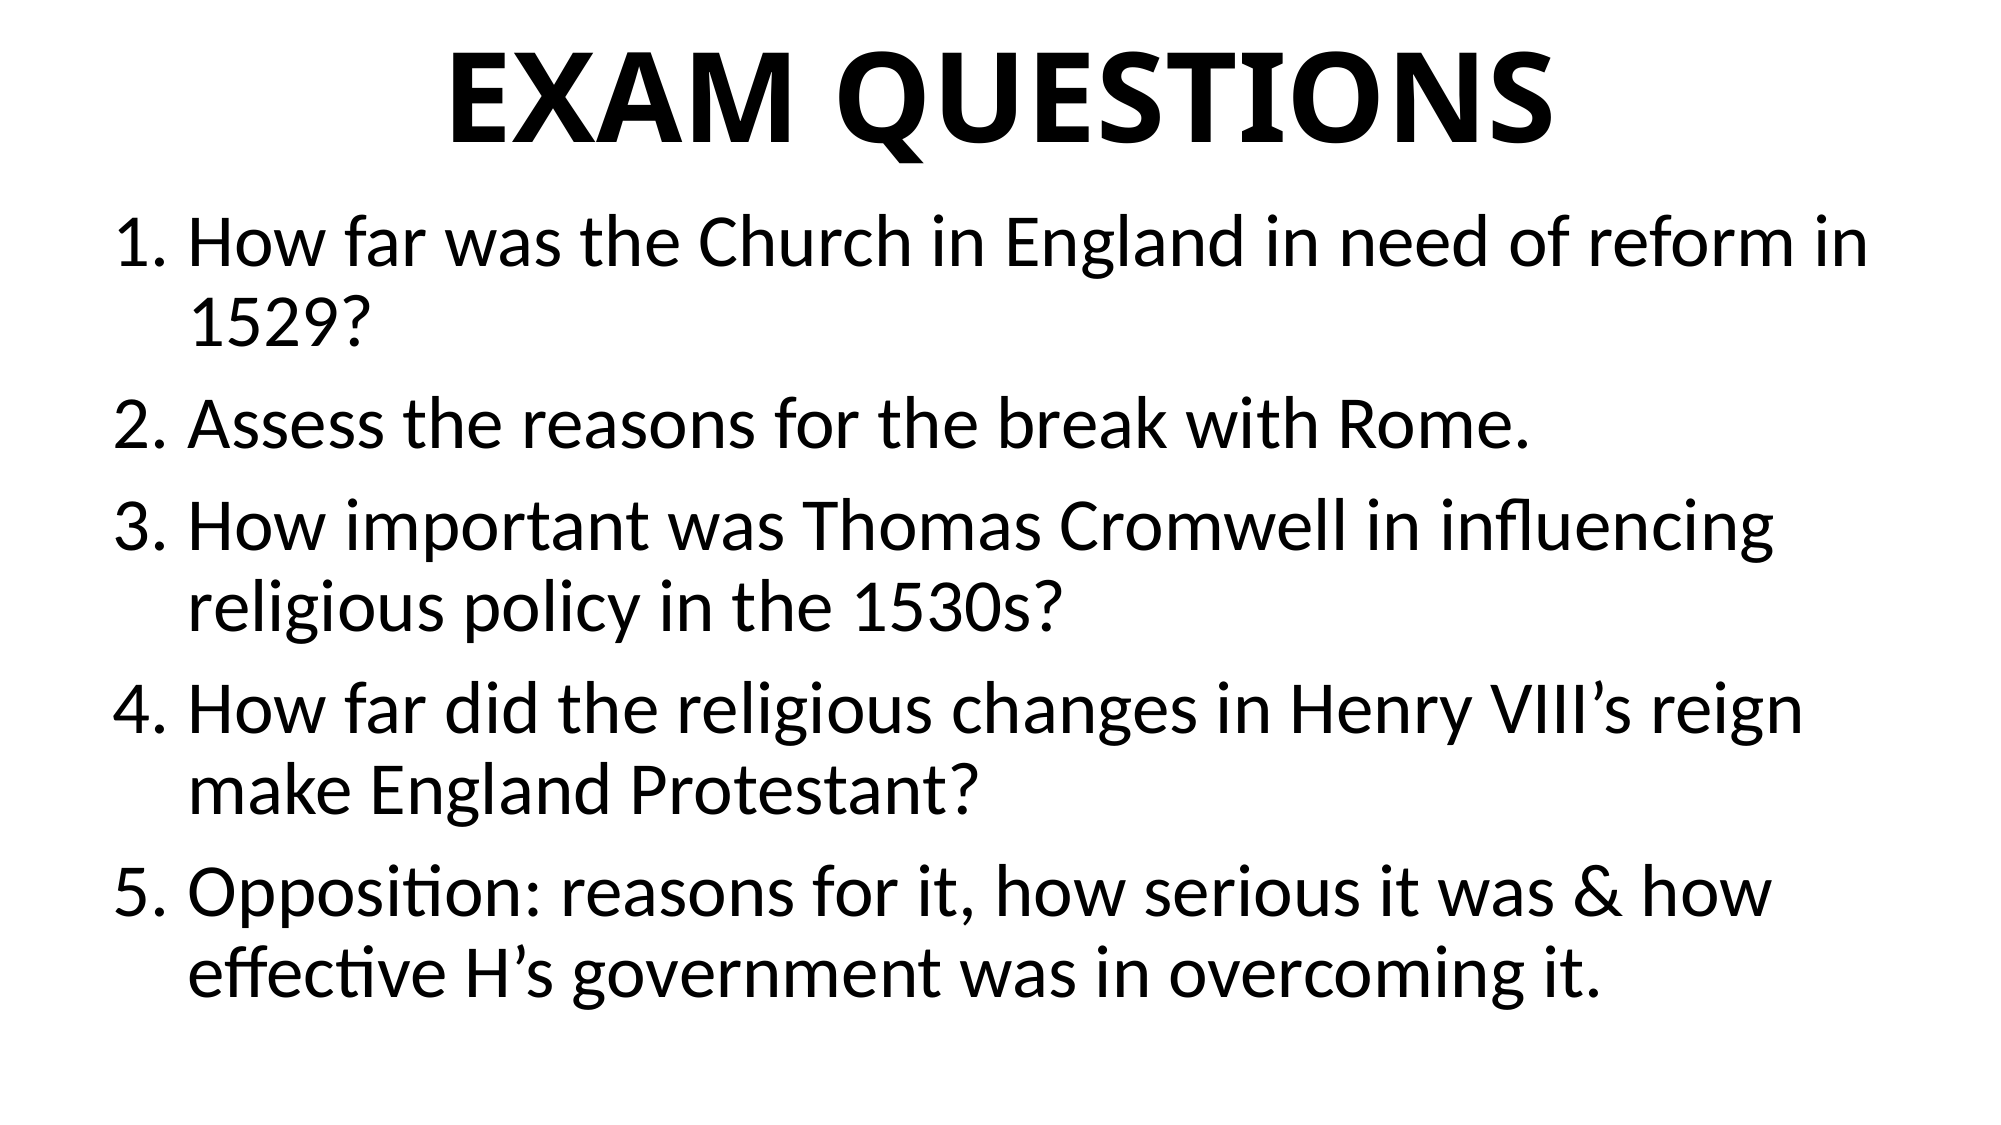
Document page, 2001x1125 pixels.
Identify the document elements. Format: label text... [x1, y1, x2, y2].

title EXAM QUESTIONS [249, 0, 1750, 178]
subtitle How far was the Church in England in need of reform in 1529? Assess the reasons for the break with Rome. How important was Thomas Cromwell in influencing religious policy in the 1530s? How far did the religious changes in Henry VIII’s reign make England Protestant? Opposition: reasons for it, how serious it was & how effective H’s government was in overcoming it. [97, 193, 1890, 1055]
